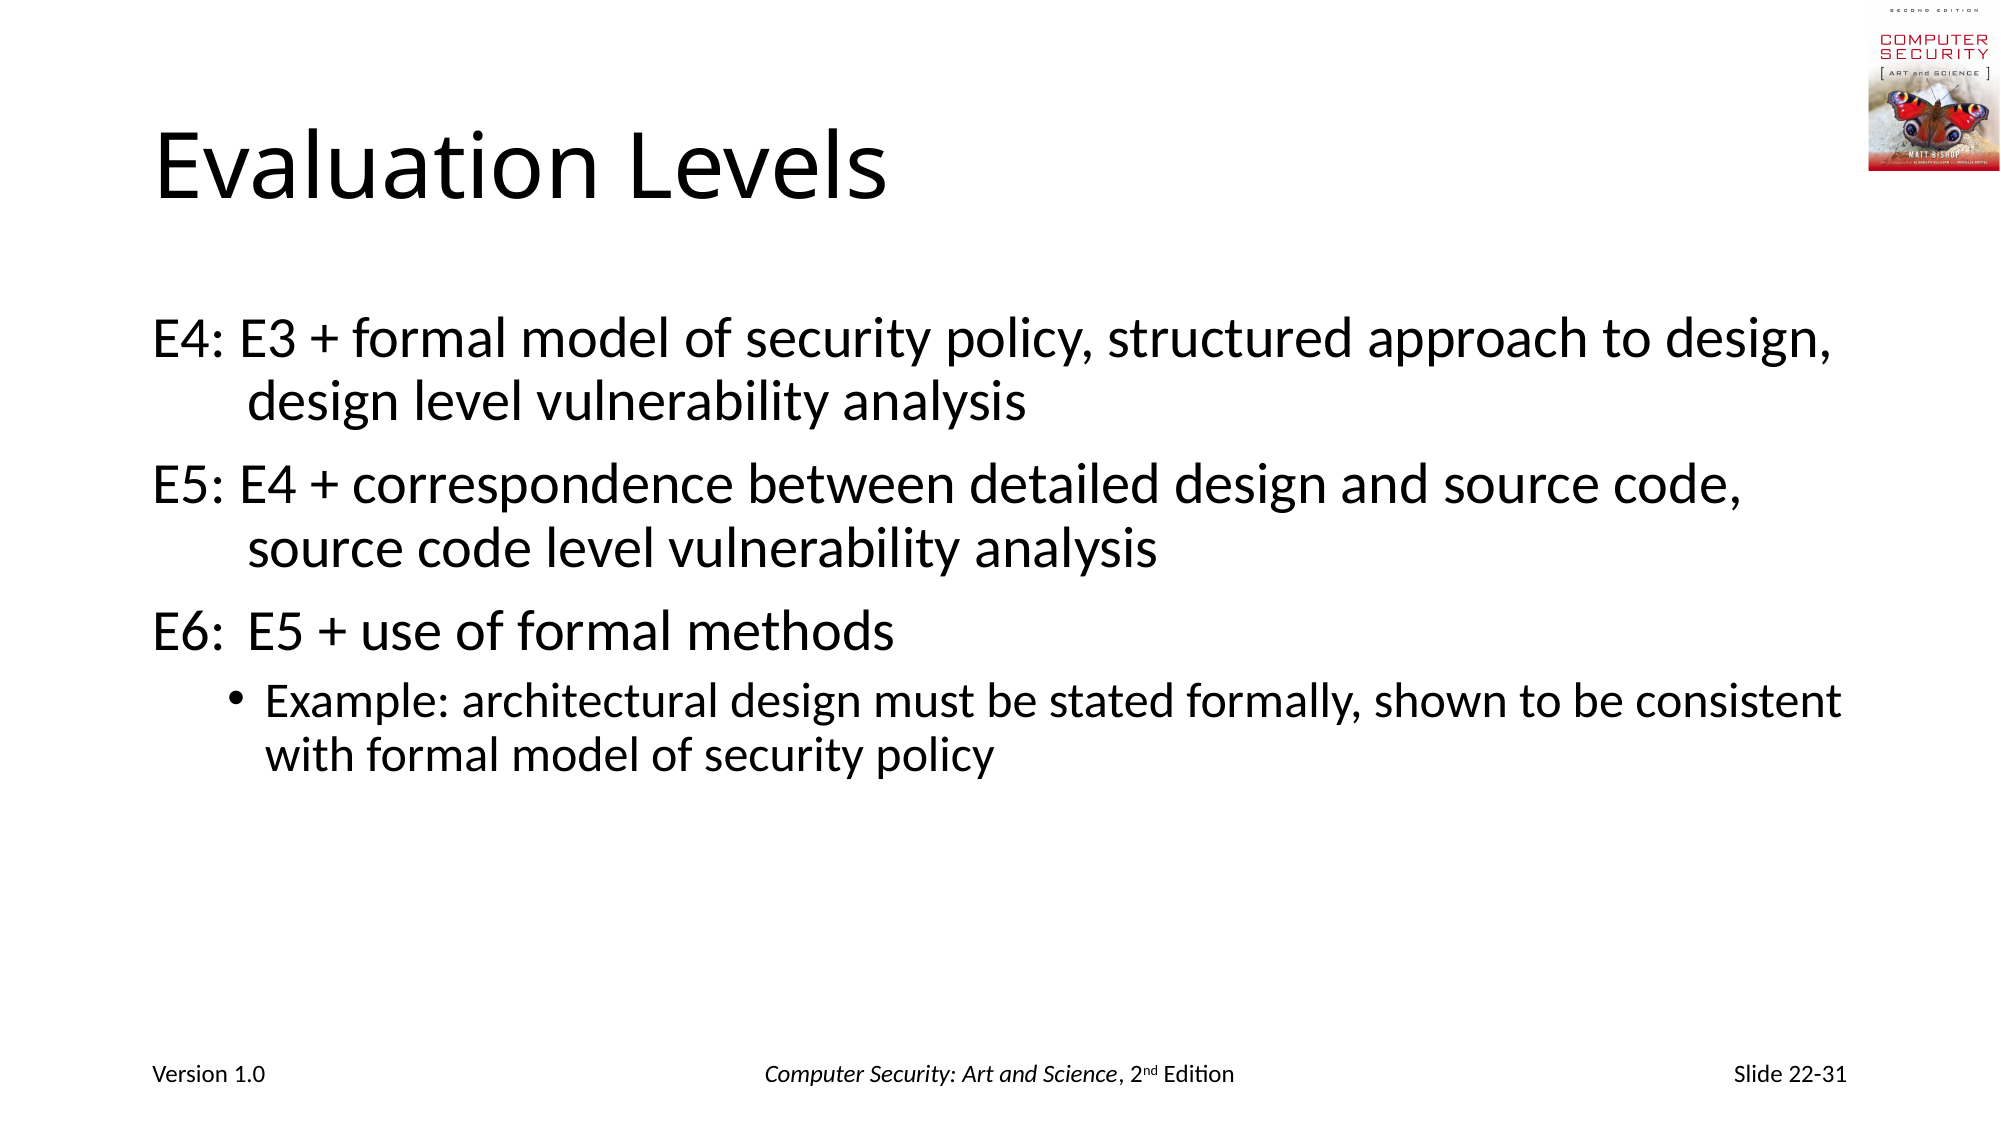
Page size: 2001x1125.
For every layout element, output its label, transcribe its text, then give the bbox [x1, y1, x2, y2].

list E4: E3 + formal model of security policy, structured approach to design, design level vulnerability analysis E5: E4 + correspondence between detailed design and source code, source code level vulnerability analysis E6: E5 + use of formal methods Example: architectural design must be stated formally, shown to be consistent with formal model of security policy [137, 299, 1863, 1014]
picture [1868, 0, 2000, 171]
slide_number Version 1.0 [137, 1042, 588, 1103]
title Evaluation Levels [137, 59, 1863, 278]
slide_number Slide 22-31 [1412, 1042, 1863, 1103]
footer Computer Security: Art and Science, 2nd Edition [662, 1042, 1338, 1103]
